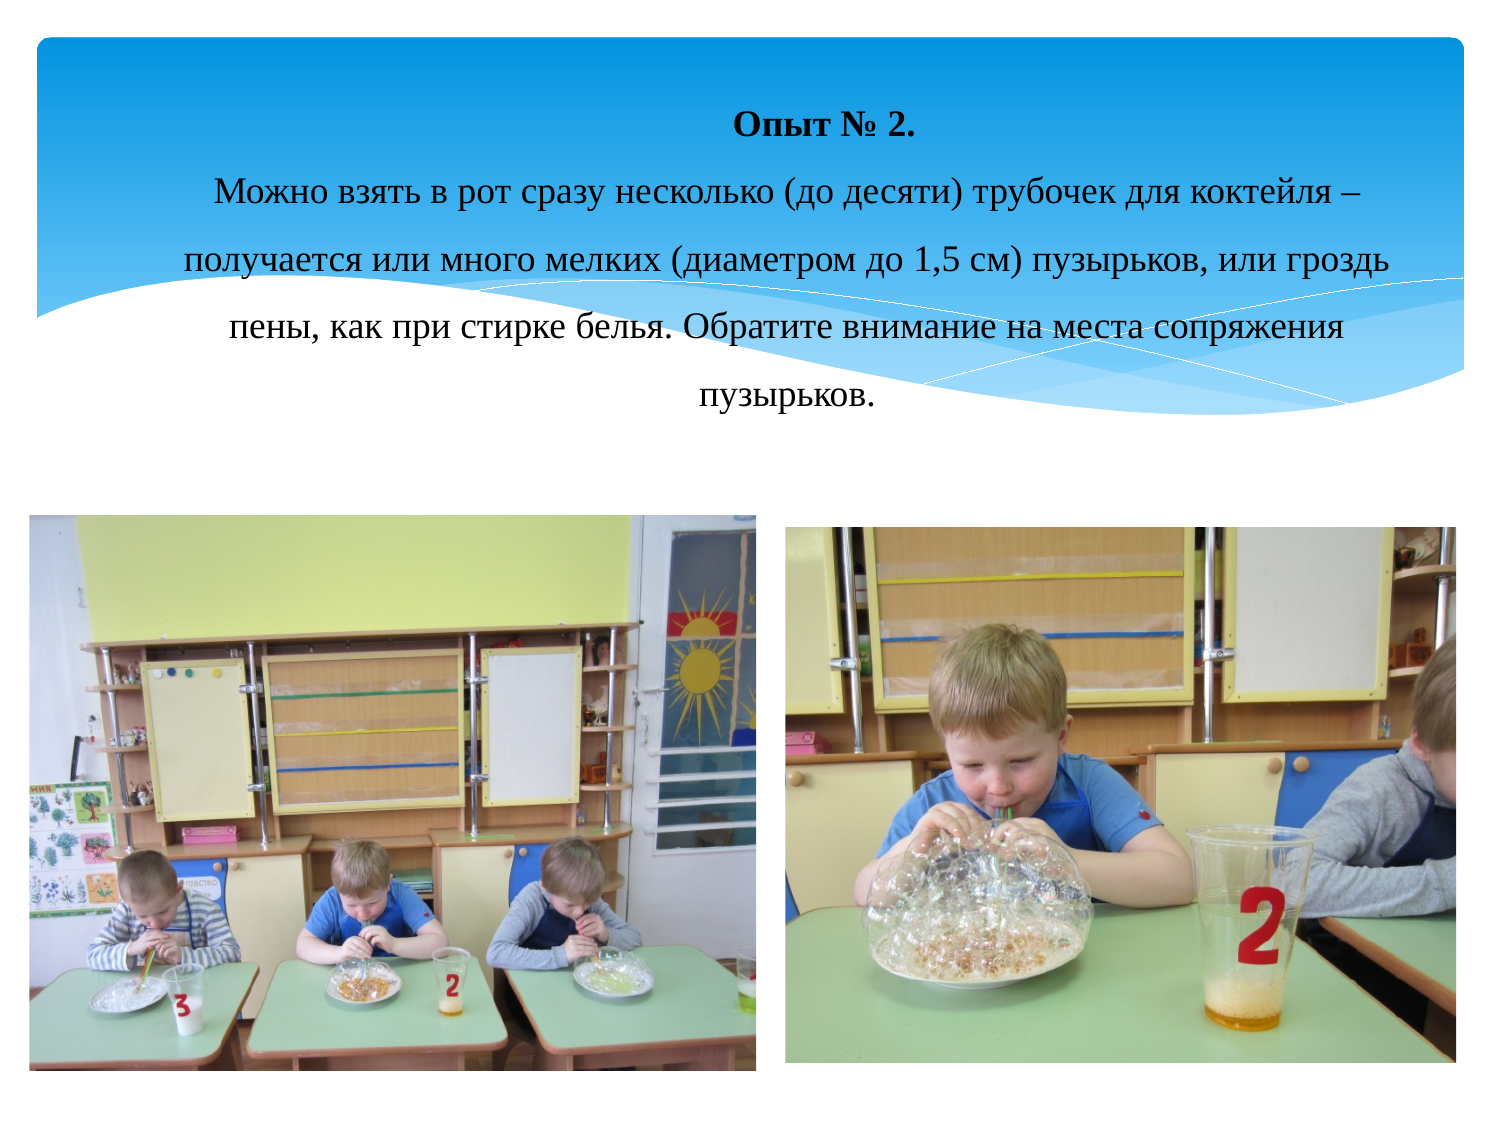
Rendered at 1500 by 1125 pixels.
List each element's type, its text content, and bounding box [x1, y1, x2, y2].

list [29, 514, 757, 1071]
title Опыт № 2. Можно взять в рот сразу несколько (до десяти) трубочек для коктейля – получается или много мелких (диаметром до 1,5 см) пузырьков, или гроздь пены, как при стирке белья. Обратите внимание на места сопряжения пузырьков. [75, 55, 1425, 480]
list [785, 526, 1457, 1063]
